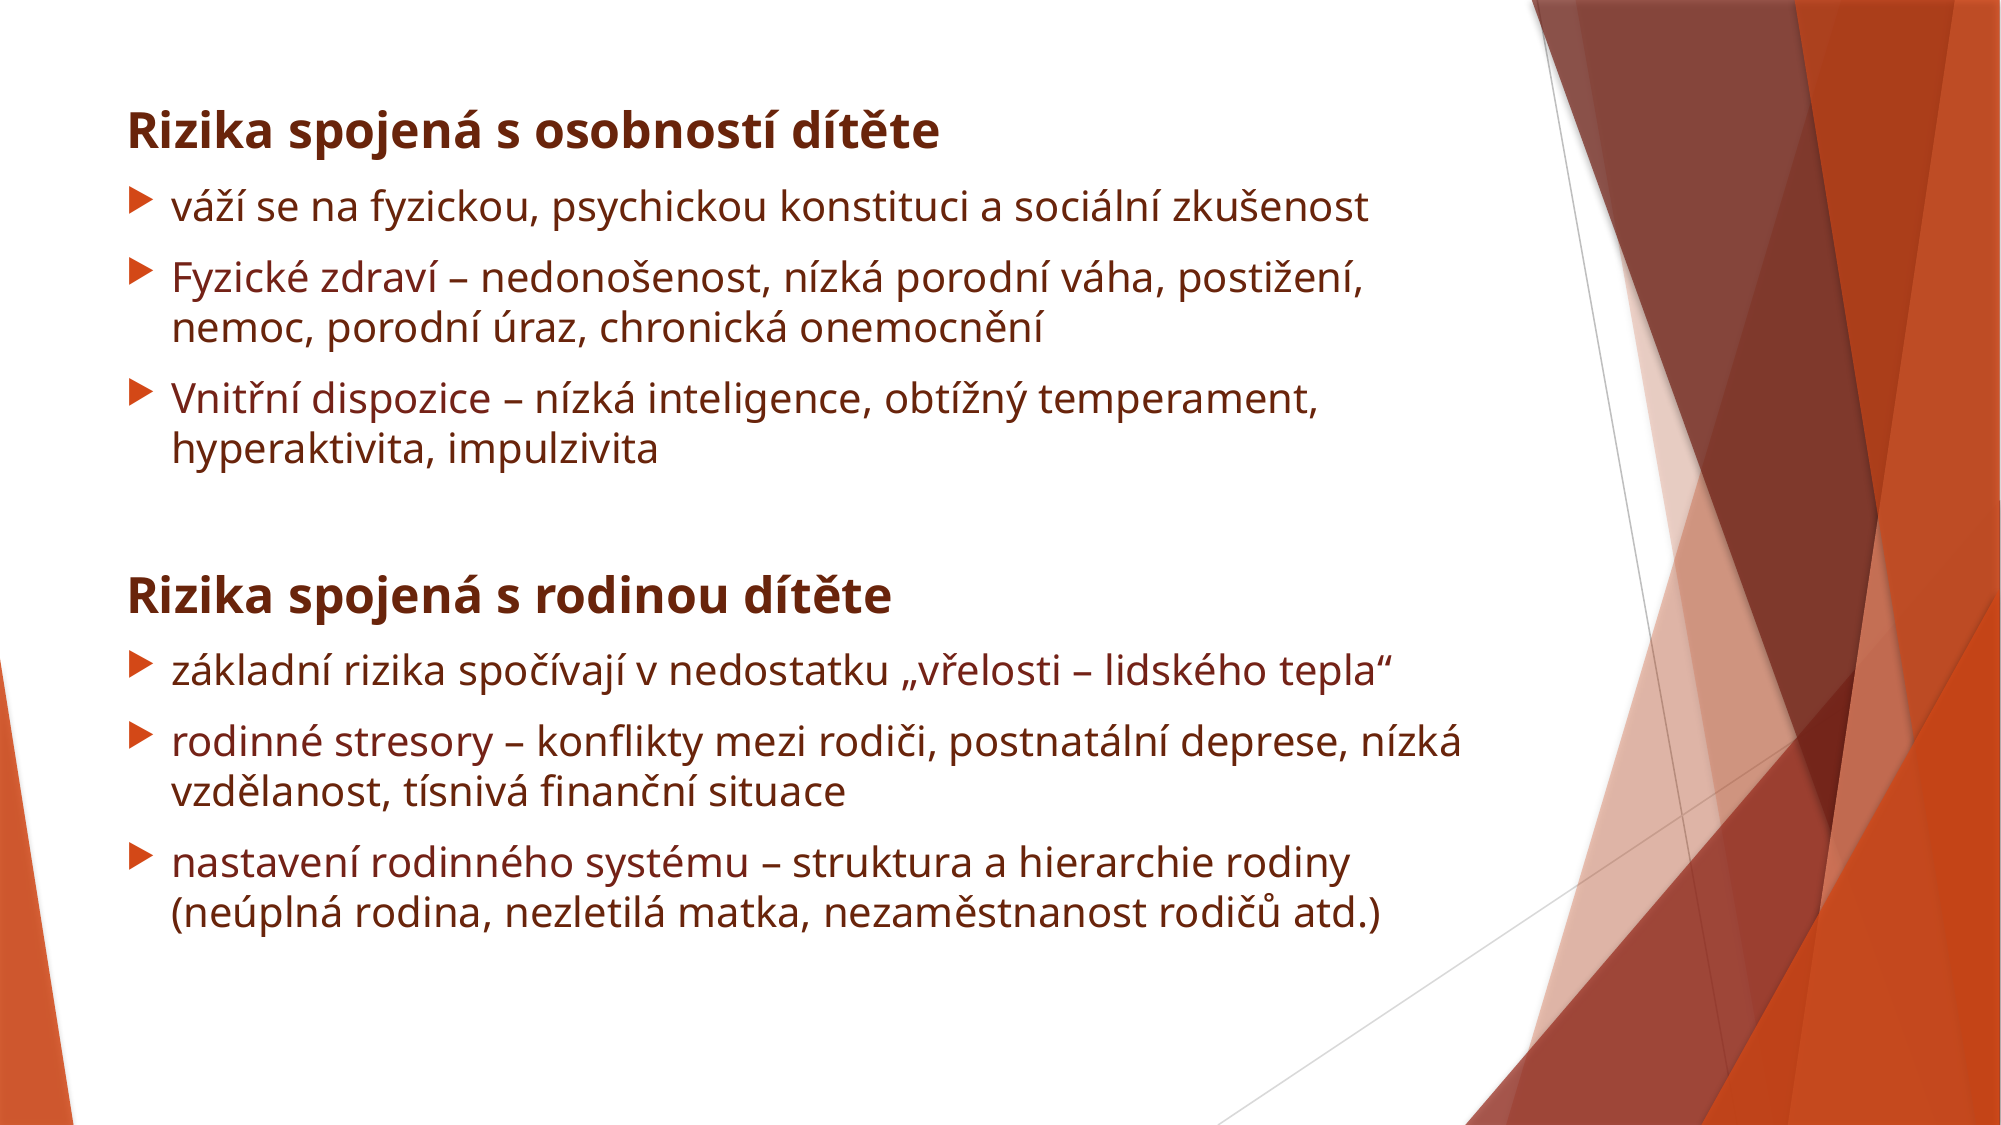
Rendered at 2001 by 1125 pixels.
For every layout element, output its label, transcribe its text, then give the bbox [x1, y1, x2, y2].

list Rizika spojená s osobností dítěte váží se na fyzickou, psychickou konstituci a sociální zkušenost Fyzické zdraví – nedonošenost, nízká porodní váha, postižení, nemoc, porodní úraz, chronická onemocnění Vnitřní dispozice – nízká inteligence, obtížný temperament, hyperaktivita, impulzivita Rizika spojená s rodinou dítěte základní rizika spočívají v nedostatku „vřelosti – lidského tepla“ rodinné stresory – konflikty mezi rodiči, postnatální deprese, nízká vzdělanost, tísnivá finanční situace nastavení rodinného systému – struktura a hierarchie rodiny (neúplná rodina, nezletilá matka, nezaměstnanost rodičů atd.) [111, 91, 1522, 991]
